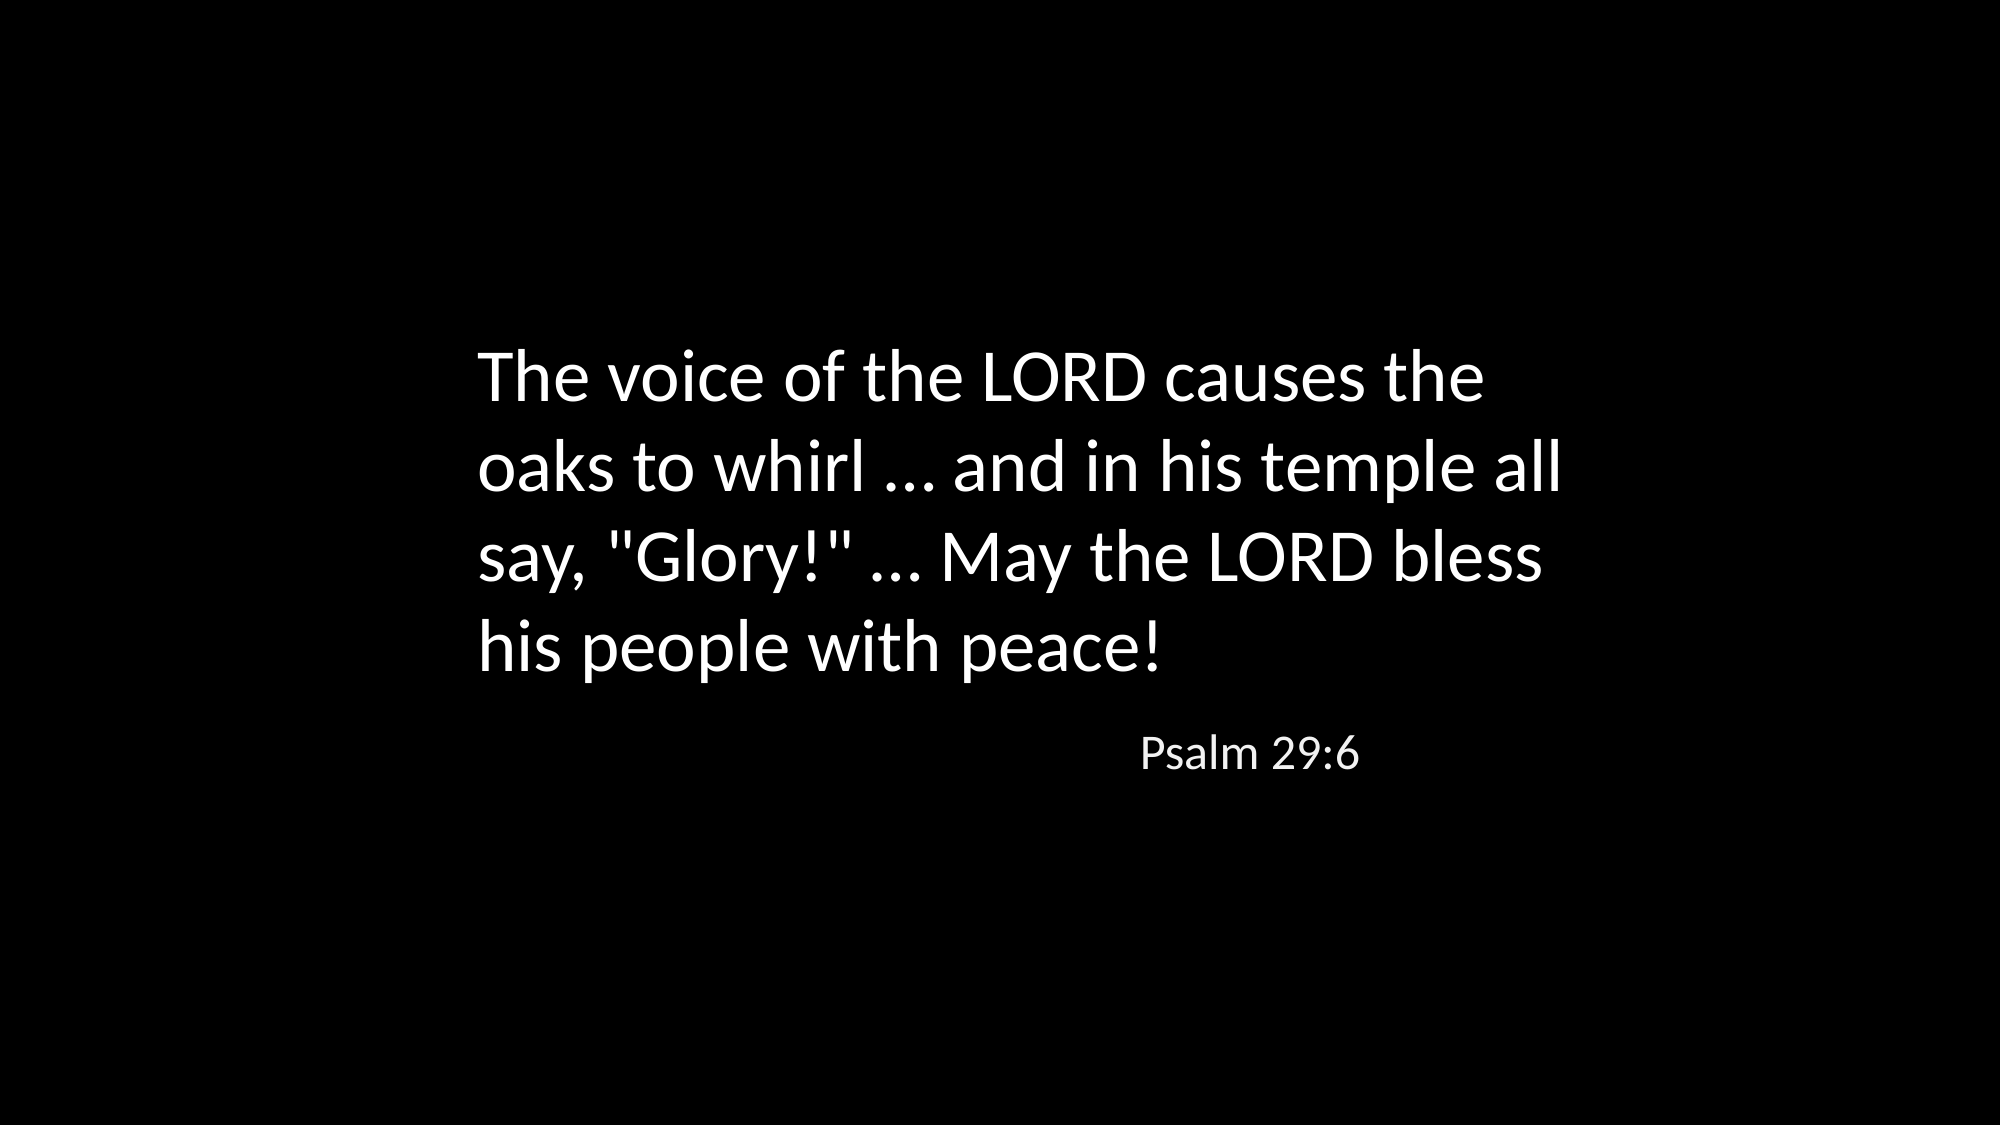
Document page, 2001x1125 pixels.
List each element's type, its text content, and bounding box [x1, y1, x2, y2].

text_box The voice of the LORD causes the oaks to whirl … and in his temple all say, "Glory!" … May the LORD bless his people with peace! [462, 318, 1588, 784]
text_box Psalm 29:6 [975, 712, 1525, 788]
